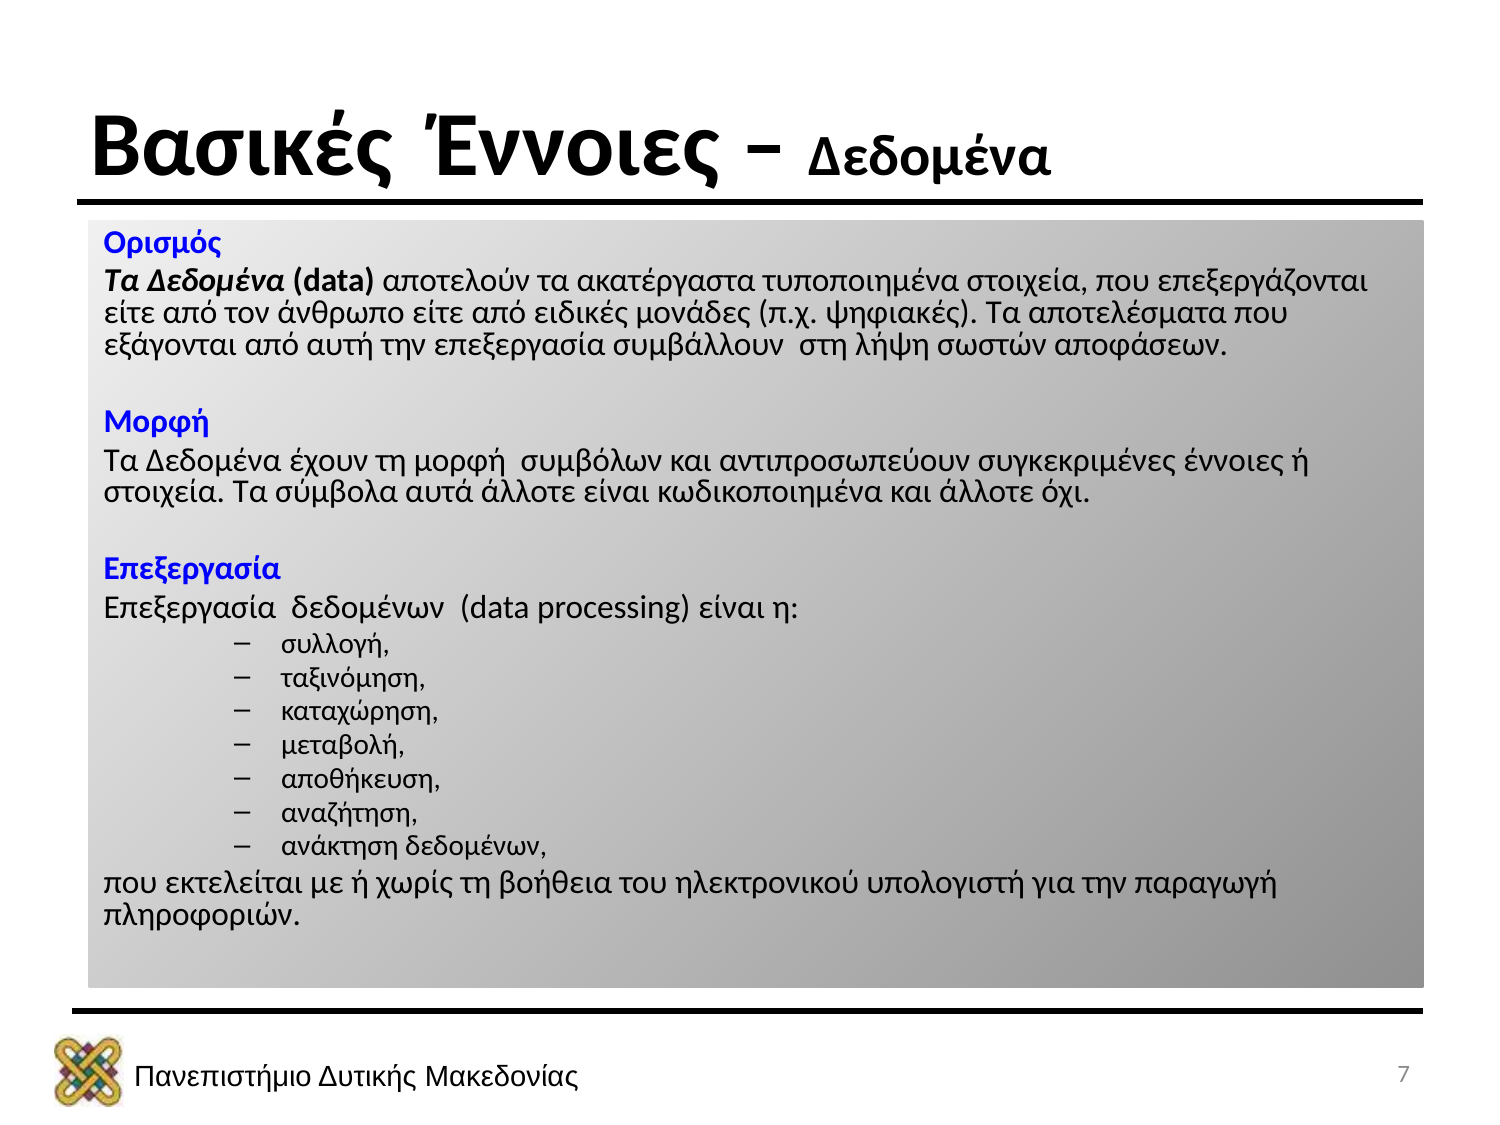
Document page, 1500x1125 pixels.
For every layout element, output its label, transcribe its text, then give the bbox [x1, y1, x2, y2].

picture [54, 1034, 124, 1107]
list Ορισμός Τα Δεδομένα (data) αποτελούν τα ακατέργαστα τυποποιημένα στοιχεία, που επεξεργάζονται είτε από τον άνθρωπο είτε από ειδικές μονάδες (π.χ. ψηφιακές). Τα αποτελέσματα που εξάγονται από αυτή την επεξεργασία συμβάλλουν στη λήψη σωστών αποφάσεων. Μορφή Τα Δεδομένα έχουν τη μορφή συμβόλων και αντιπροσωπεύουν συγκεκριμένες έννοιες ή στοιχεία. Τα σύμβολα αυτά άλλοτε είναι κωδικοποιημένα και άλλοτε όχι. Επεξεργασία Επεξεργασία δεδομένων (data processing) είναι η: συλλογή, ταξινόμηση, καταχώρηση, μεταβολή, αποθήκευση, αναζήτηση, ανάκτηση δεδομένων, που εκτελείται με ή χωρίς τη βοήθεια του ηλεκτρονικού υπολογιστή για την παραγωγή πληροφοριών. [88, 220, 1424, 988]
title Βασικές Έννοιες – Δεδομένα [75, 45, 1425, 233]
slide_number 7 [1074, 1042, 1425, 1103]
